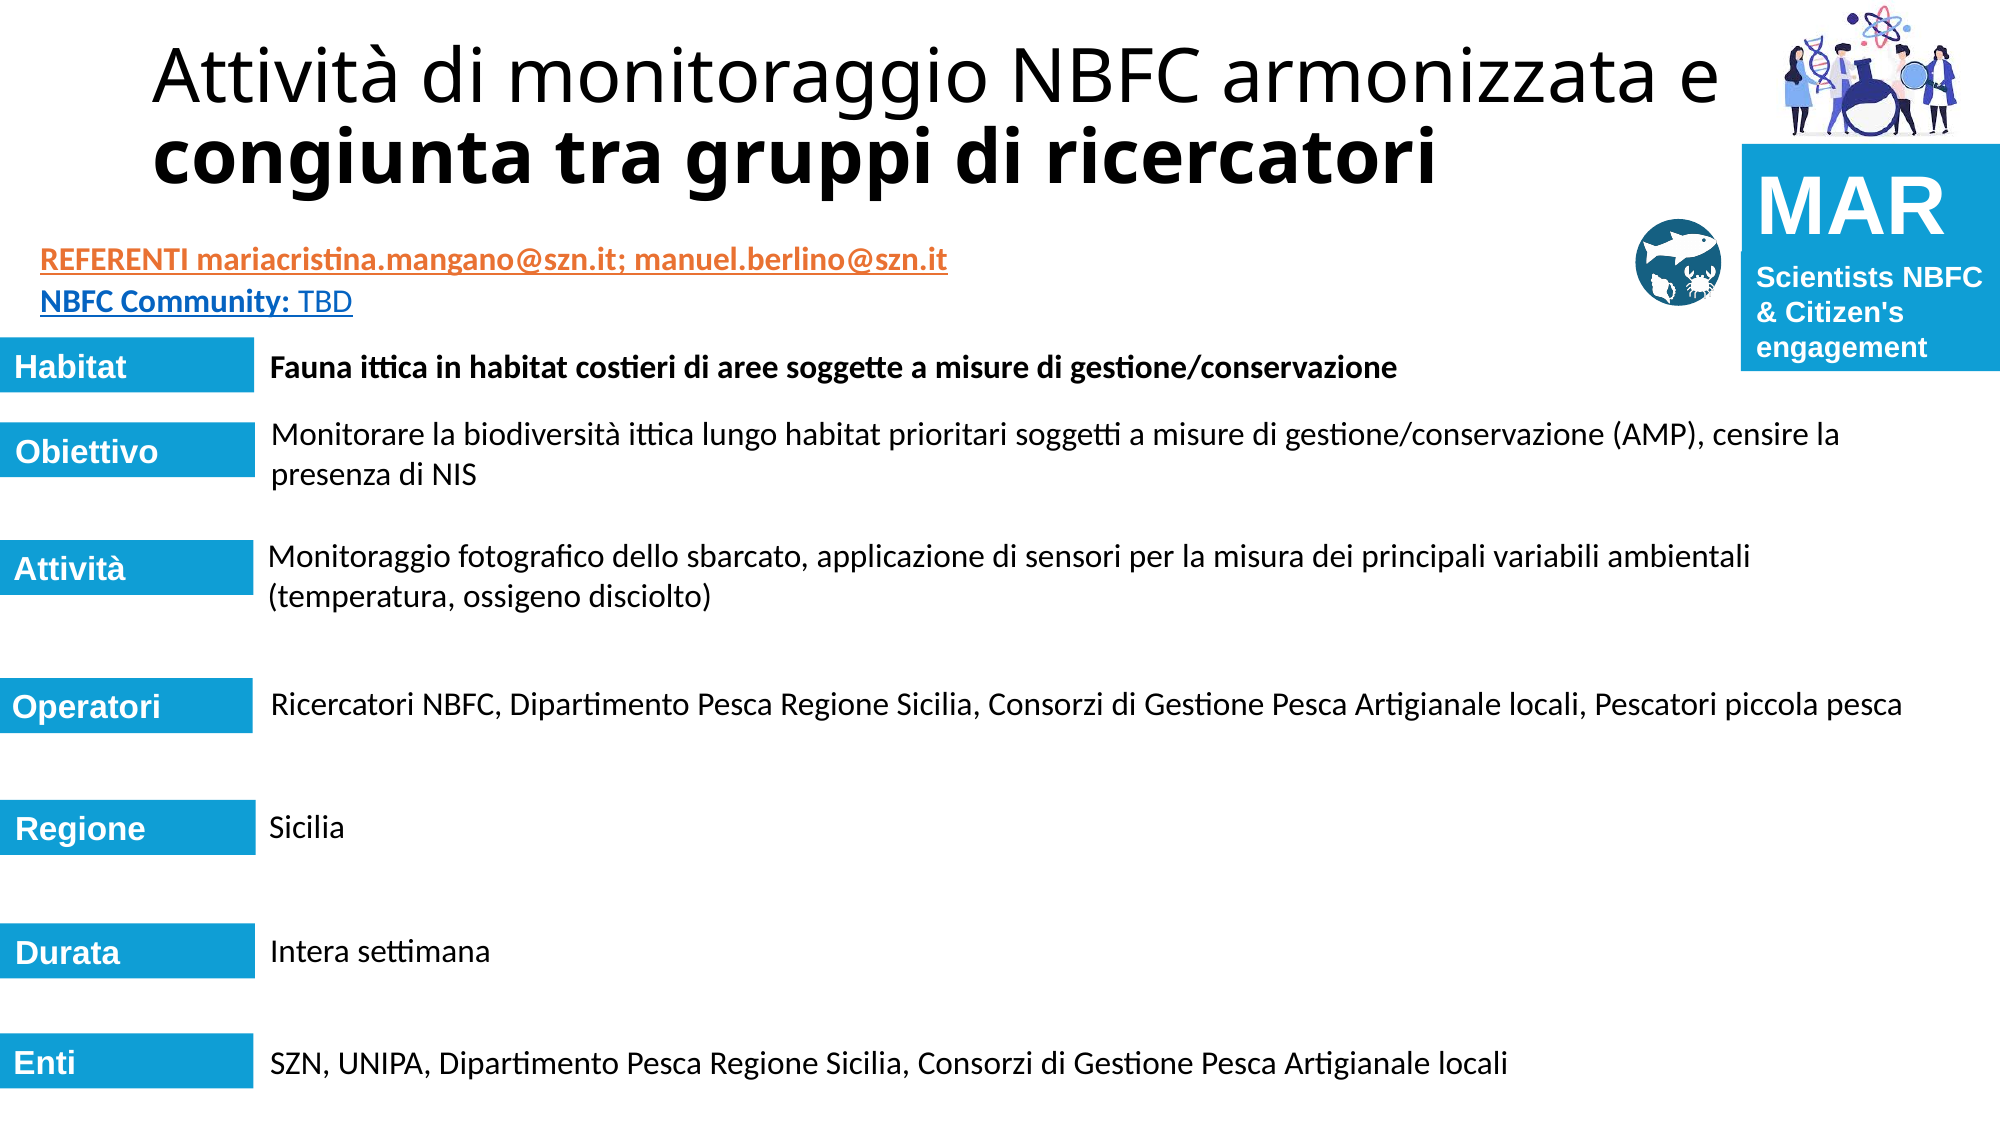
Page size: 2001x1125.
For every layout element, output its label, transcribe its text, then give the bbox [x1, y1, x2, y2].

picture [1762, 0, 1979, 143]
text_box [1635, 201, 1726, 315]
text_box Attività [0, 540, 252, 595]
text_box Fauna ittica in habitat costieri di aree soggette a misure di gestione/conservazione [255, 337, 1925, 393]
text_box Scientists NBFC & Citizen's engagement [1740, 251, 2000, 372]
text_box Ricercatori NBFC, Dipartimento Pesca Regione Sicilia, Consorzi di Gestione Pesca Artigianale locali, Pescatori piccola pesca [255, 674, 1954, 730]
text_box Intera settimana [254, 921, 1429, 977]
text_box Durata [0, 923, 255, 979]
text_box Sicilia [254, 797, 1953, 853]
text_box Attività di monitoraggio NBFC armonizzata e congiunta tra gruppi di ricercatori [137, 9, 1742, 228]
text_box Habitat [0, 337, 255, 393]
text_box SZN, UNIPA, Dipartimento Pesca Regione Sicilia, Consorzi di Gestione Pesca Artigianale locali [254, 1033, 1742, 1089]
text_box Monitorare la biodiversità ittica lungo habitat prioritari soggetti a misure di gestione/conservazione (AMP), censire la presenza di NIS [255, 404, 1954, 500]
text_box Obiettivo [0, 422, 255, 478]
text_box Operatori [0, 678, 253, 734]
text_box MARE [1741, 143, 2000, 251]
text_box Enti [0, 1033, 254, 1089]
text_box Regione [0, 799, 256, 855]
text_box REFERENTI mariacristina.mangano@szn.it; manuel.berlino@szn.it NBFC Community: TBD [25, 226, 1402, 327]
text_box Monitoraggio fotografico dello sbarcato, applicazione di sensori per la misura dei principali variabili ambientali (temperatura, ossigeno disciolto) [252, 526, 1951, 622]
